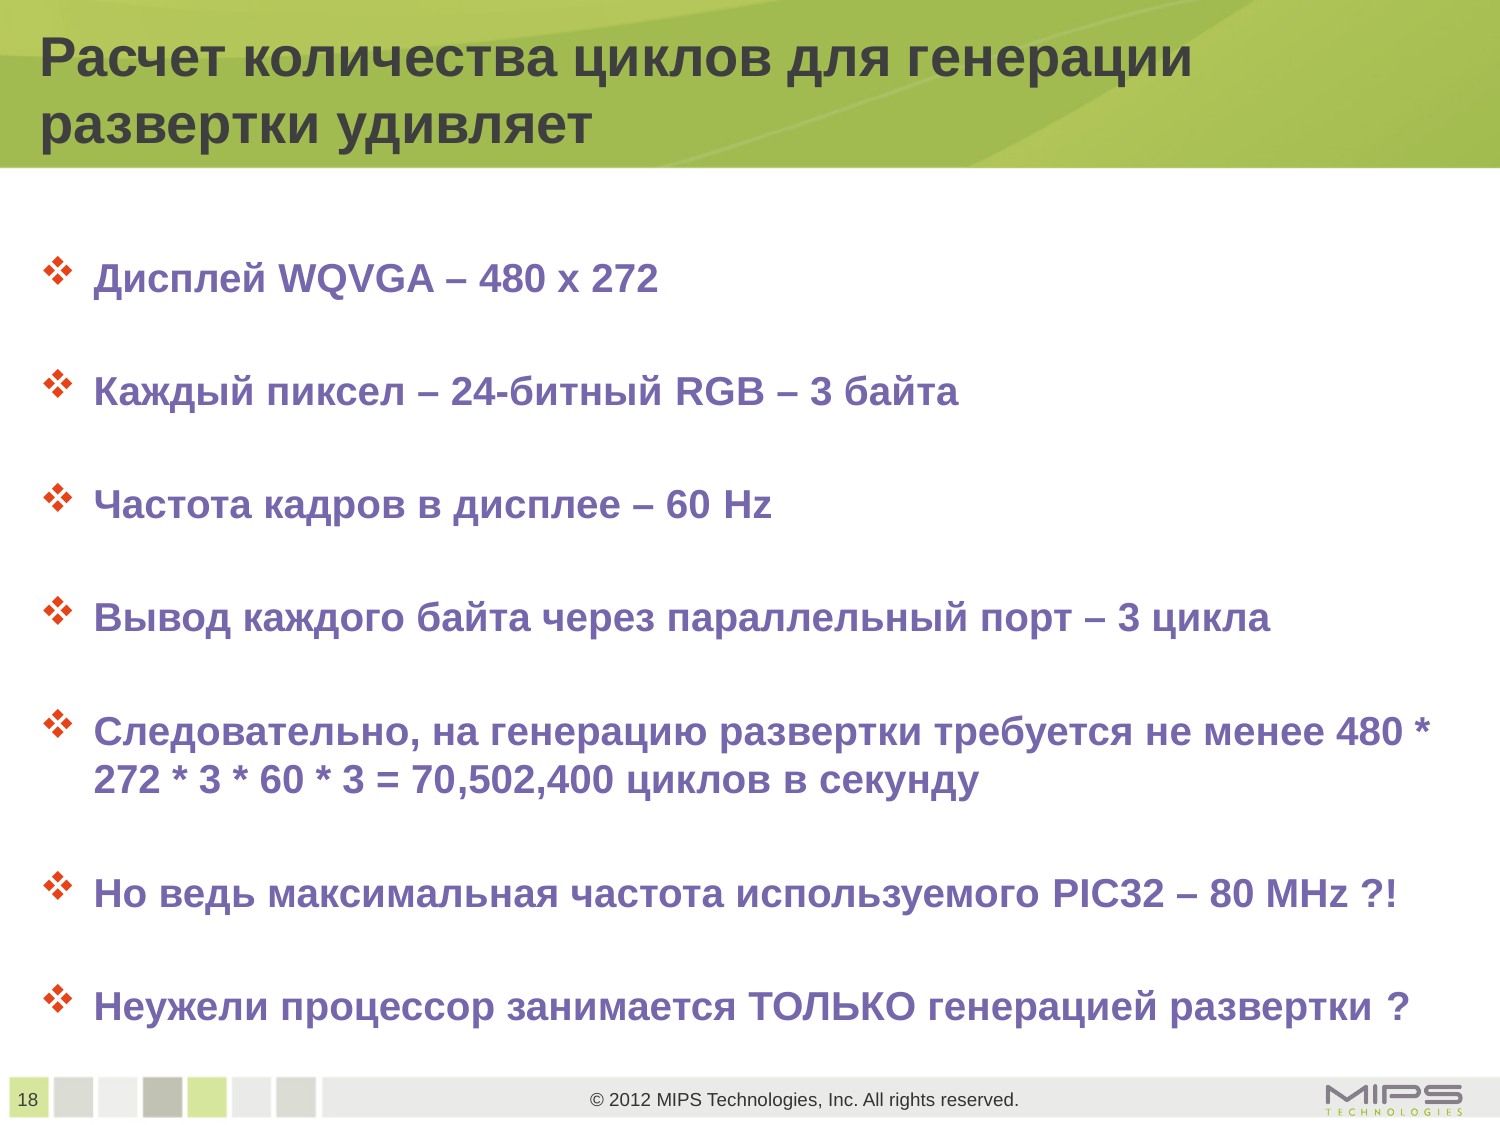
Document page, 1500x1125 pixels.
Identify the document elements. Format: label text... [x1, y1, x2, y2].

list Дисплей WQVGA – 480 x 272 Каждый пиксел – 24-битный RGB – 3 байта Частота кадров в дисплее – 60 Hz Вывод каждого байта через параллельный порт – 3 цикла Следовательно, на генерацию развертки требуется не менее 480 * 272 * 3 * 60 * 3 = 70,502,400 циклов в секунду Но ведь максимальная частота используемого PIC32 – 80 MHz ?! Неужели процессор занимается ТОЛЬКО генерацией развертки ? [24, 187, 1476, 1051]
picture [0, 0, 1500, 1124]
title Расчет количества циклов для генерации развертки удивляет [24, 12, 1488, 163]
